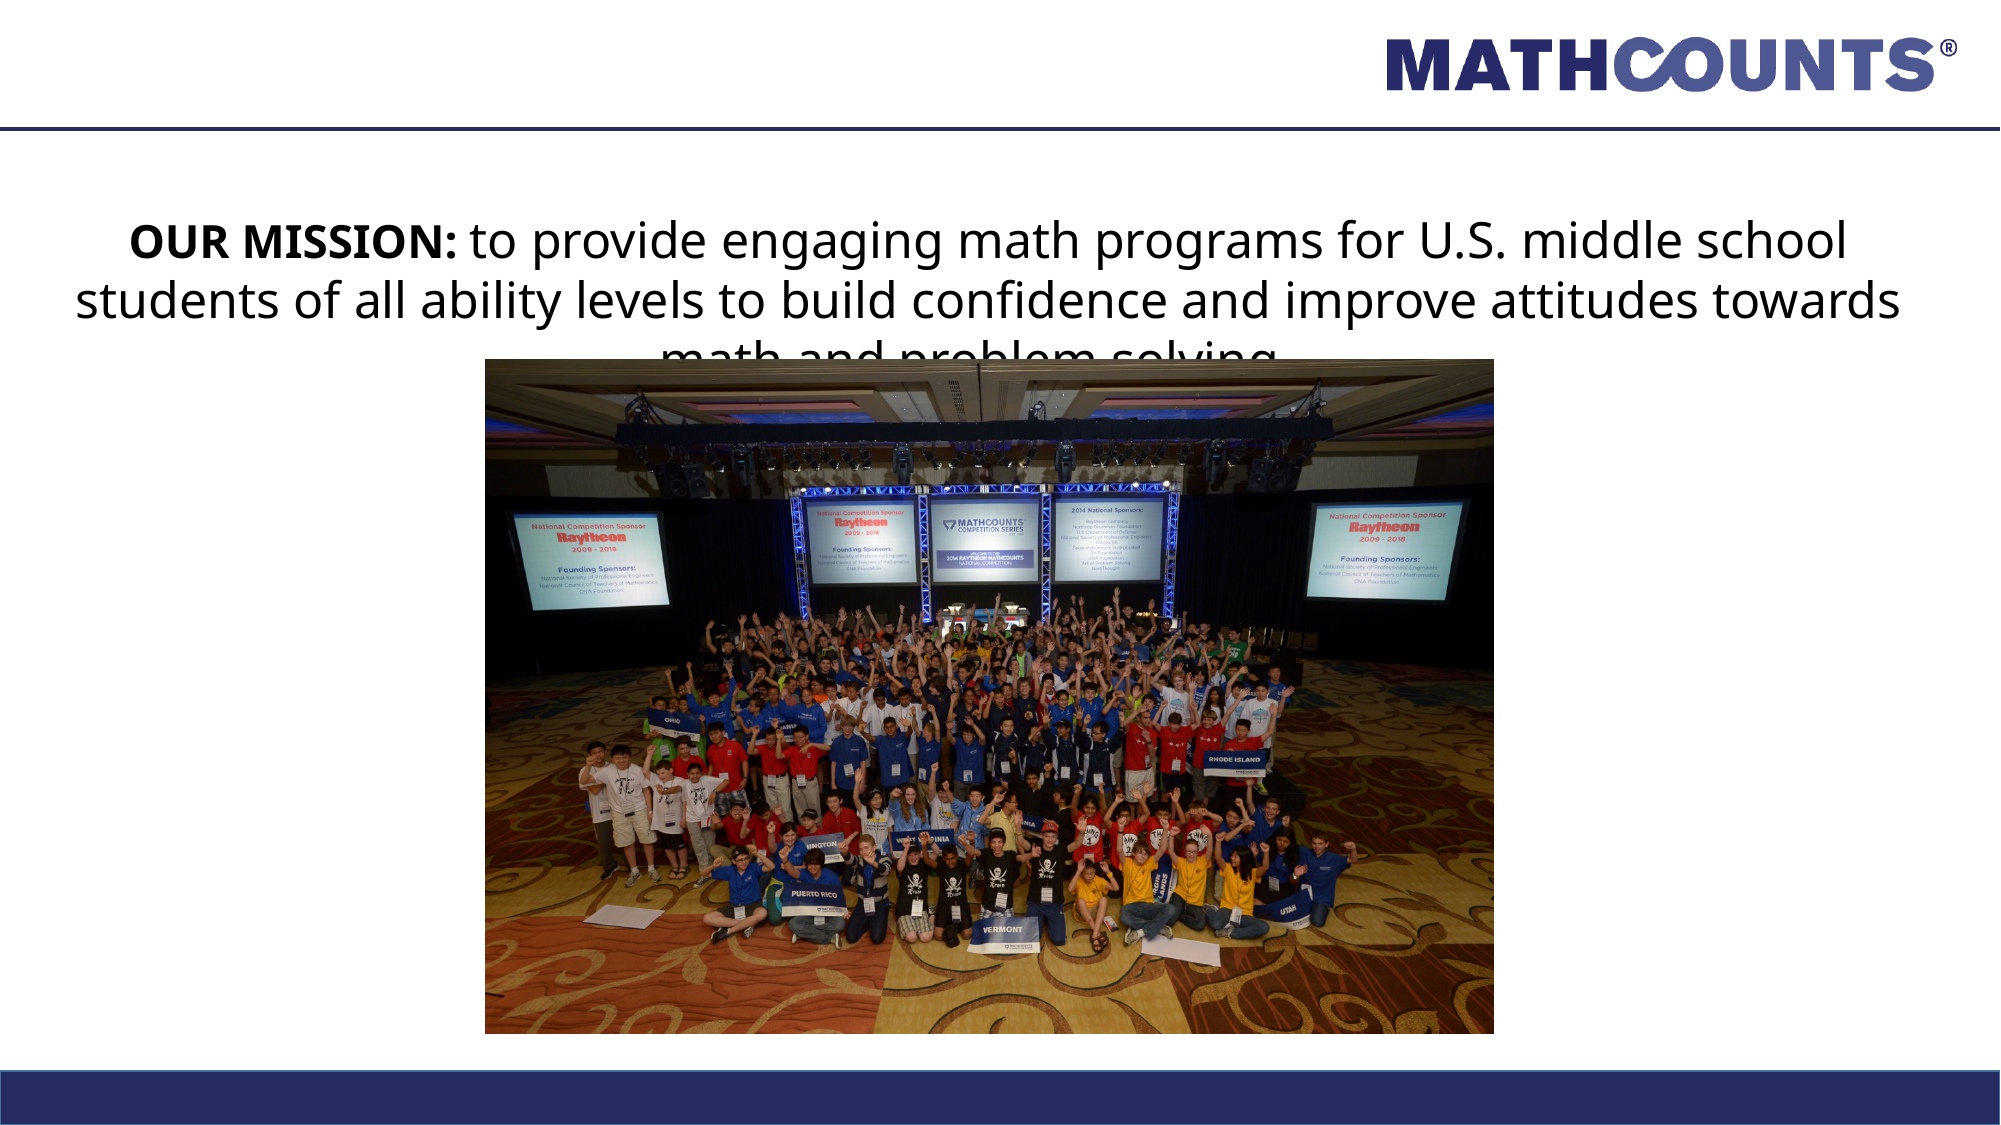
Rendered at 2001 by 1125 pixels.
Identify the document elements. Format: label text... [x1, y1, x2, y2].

text_box [0, 1070, 2000, 1125]
picture [1387, 37, 1957, 92]
picture [485, 359, 1494, 1034]
text_box OUR MISSION: to provide engaging math programs for U.S. middle school students of all ability levels to build confidence and improve attitudes towards math and problem solving. [21, 200, 1957, 396]
